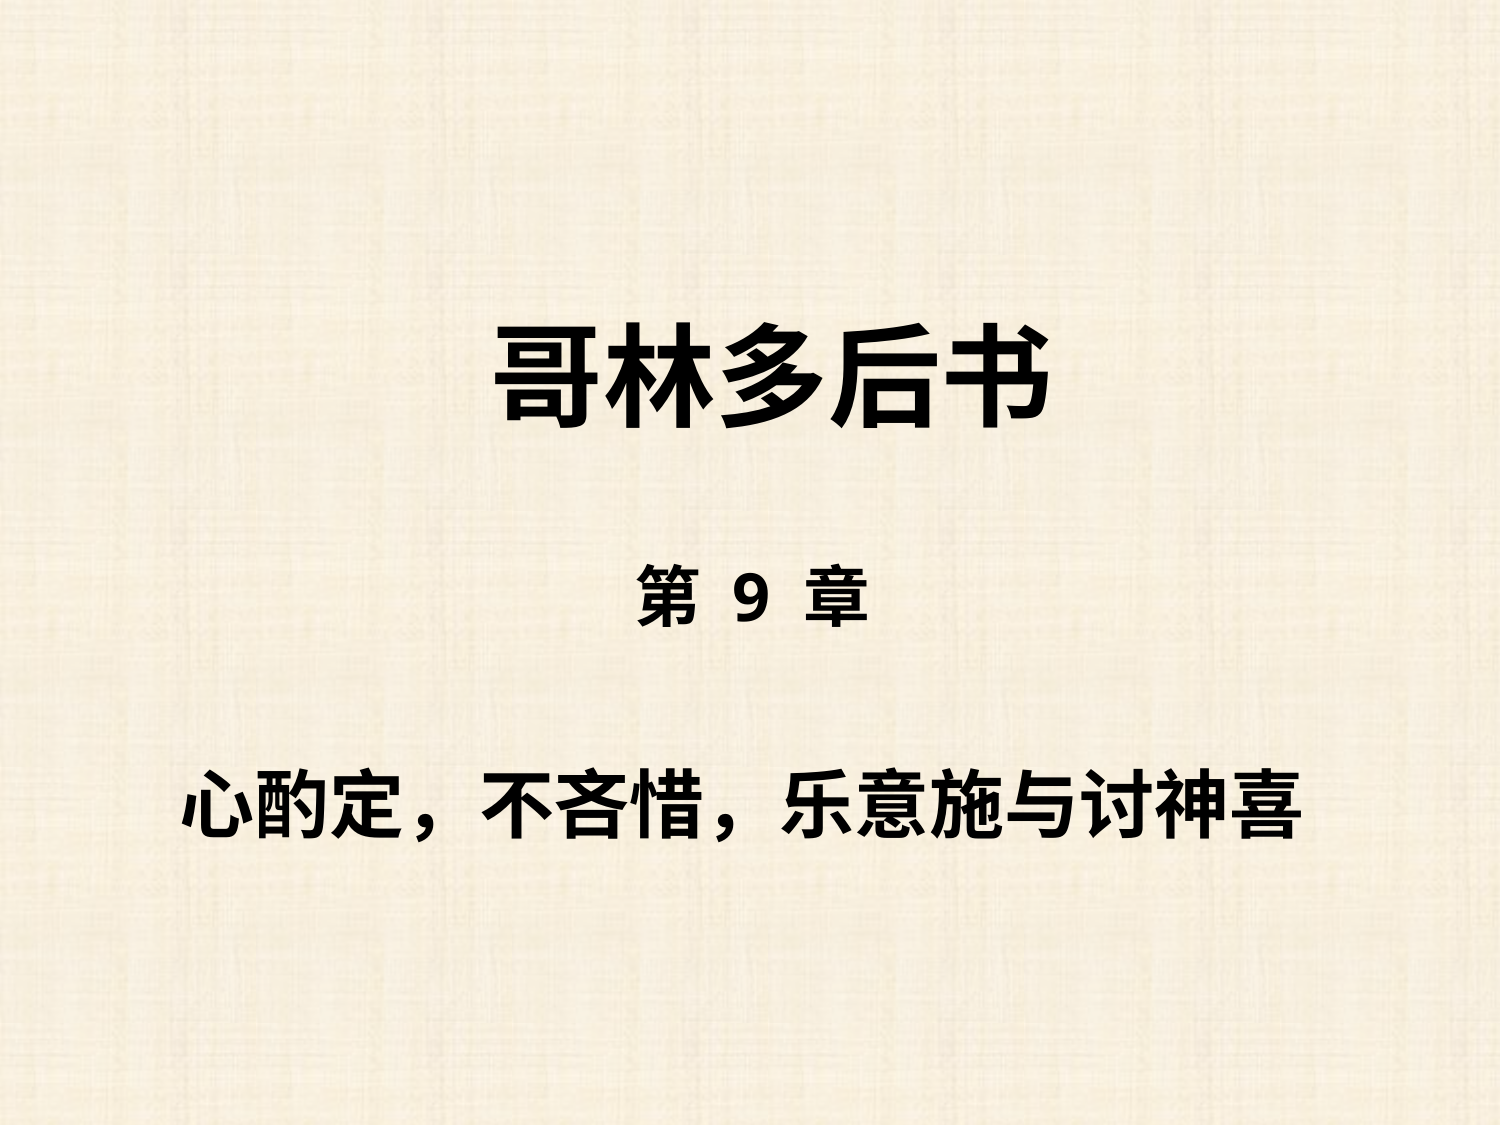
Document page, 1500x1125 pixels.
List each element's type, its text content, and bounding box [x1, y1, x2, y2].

text_box 心酌定，不吝惜，乐意施与讨神喜 [164, 749, 1320, 855]
text_box 第 9 章 [614, 547, 890, 643]
text_box 哥林多后书 [475, 298, 1069, 449]
